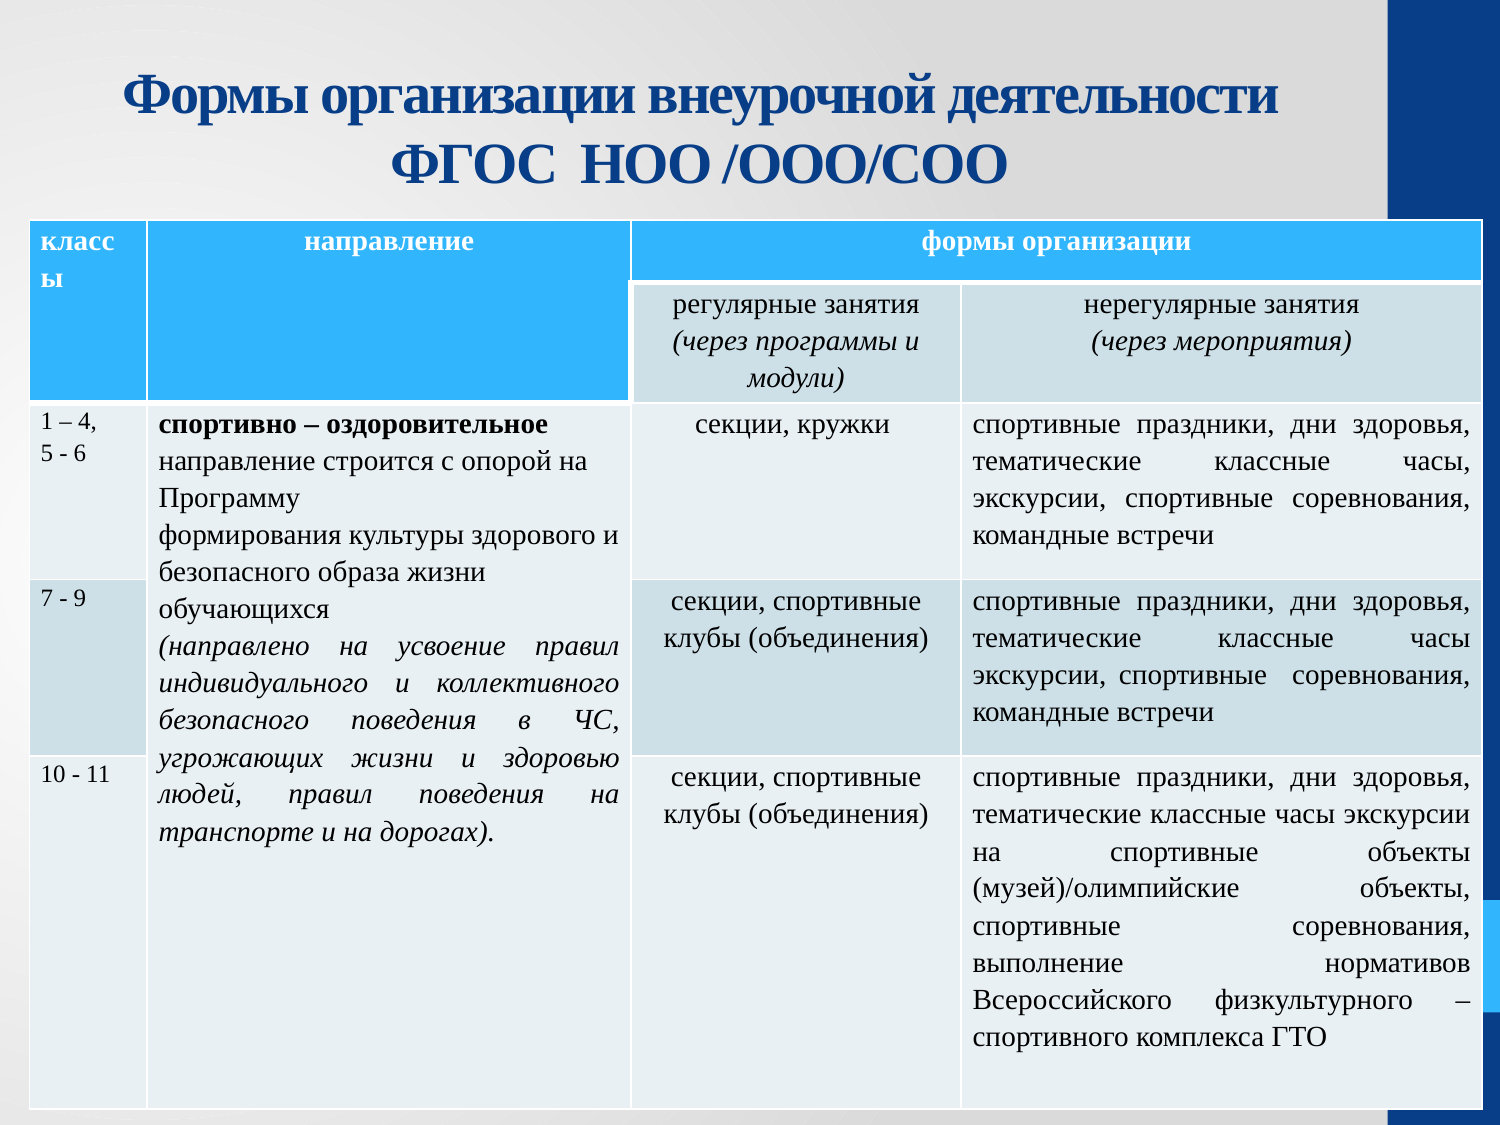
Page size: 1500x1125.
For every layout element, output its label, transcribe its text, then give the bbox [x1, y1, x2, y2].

table_header формы организации [632, 221, 1481, 280]
table_cell спортивно – оздоровительное направление строится с опорой на Программу формирования культуры здорового и безопасного образа жизни обучающихся (направлено на усвоение правил индивидуального и коллективного безопасного поведения в ЧС, угрожающих жизни и здоровью людей, правил поведения на транспорте и на дорогах). [148, 406, 630, 1108]
table_cell 10 - 11 [30, 757, 146, 1108]
table_cell спортивные праздники, дни здоровья, тематические классные часы экскурсии на спортивные объекты (музей)/олимпийские объекты, спортивные соревнования, выполнение нормативов Всероссийского физкультурного – спортивного комплекса ГТО [962, 757, 1481, 1108]
table_header классы [30, 221, 146, 400]
table_cell спортивные праздники, дни здоровья, тематические классные часы, экскурсии, спортивные соревнования, командные встречи [962, 404, 1481, 579]
table_cell секции, кружки [632, 404, 960, 579]
table_cell нерегулярные занятия (через мероприятия) [962, 285, 1481, 402]
table_cell регулярные занятия (через программы и модули) [634, 285, 960, 402]
table_cell спортивные праздники, дни здоровья, тематические классные часы экскурсии, спортивные соревнования, командные встречи [962, 580, 1481, 755]
table_header направление [148, 221, 630, 400]
table_cell секции, спортивные клубы (объединения) [632, 580, 960, 755]
table_cell 7 - 9 [30, 580, 146, 755]
table_cell секции, спортивные клубы (объединения) [632, 757, 960, 1108]
table_cell 1 – 4, 5 - 6 [30, 406, 146, 579]
title Формы организации внеурочной деятельности ФГОС НОО /ООО/СОО [75, 30, 1325, 220]
